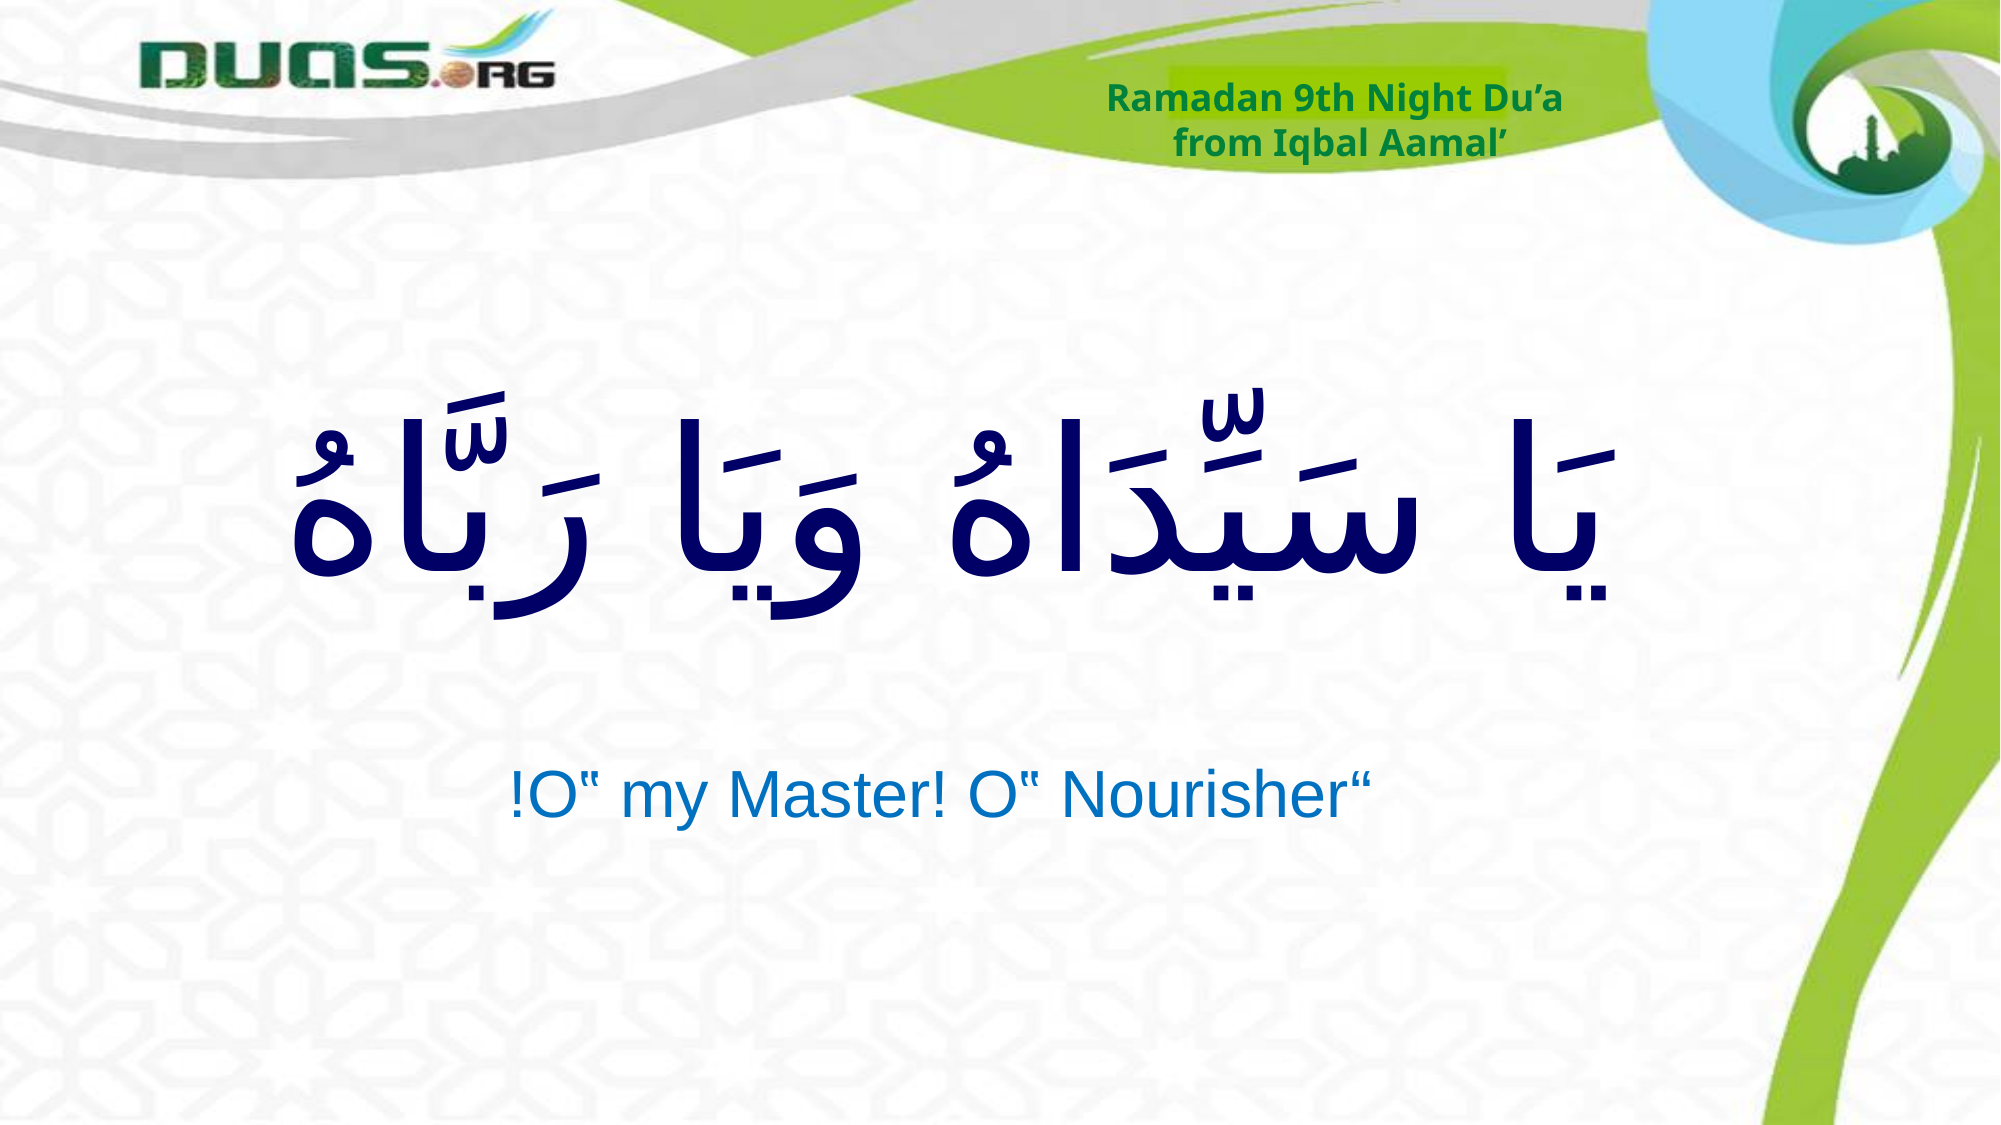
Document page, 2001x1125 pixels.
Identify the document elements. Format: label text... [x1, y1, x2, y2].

picture [0, 0, 2001, 1125]
text_box Ramadan 9th Night Du’a from Iqbal Aamal’ [1091, 66, 1590, 171]
subtitle “O‟ my Master! O‟ Nourisher! [200, 737, 1700, 1025]
title يَا سَيِّدَاهُ وَيَا رَبَّاهُ [93, 362, 1807, 604]
